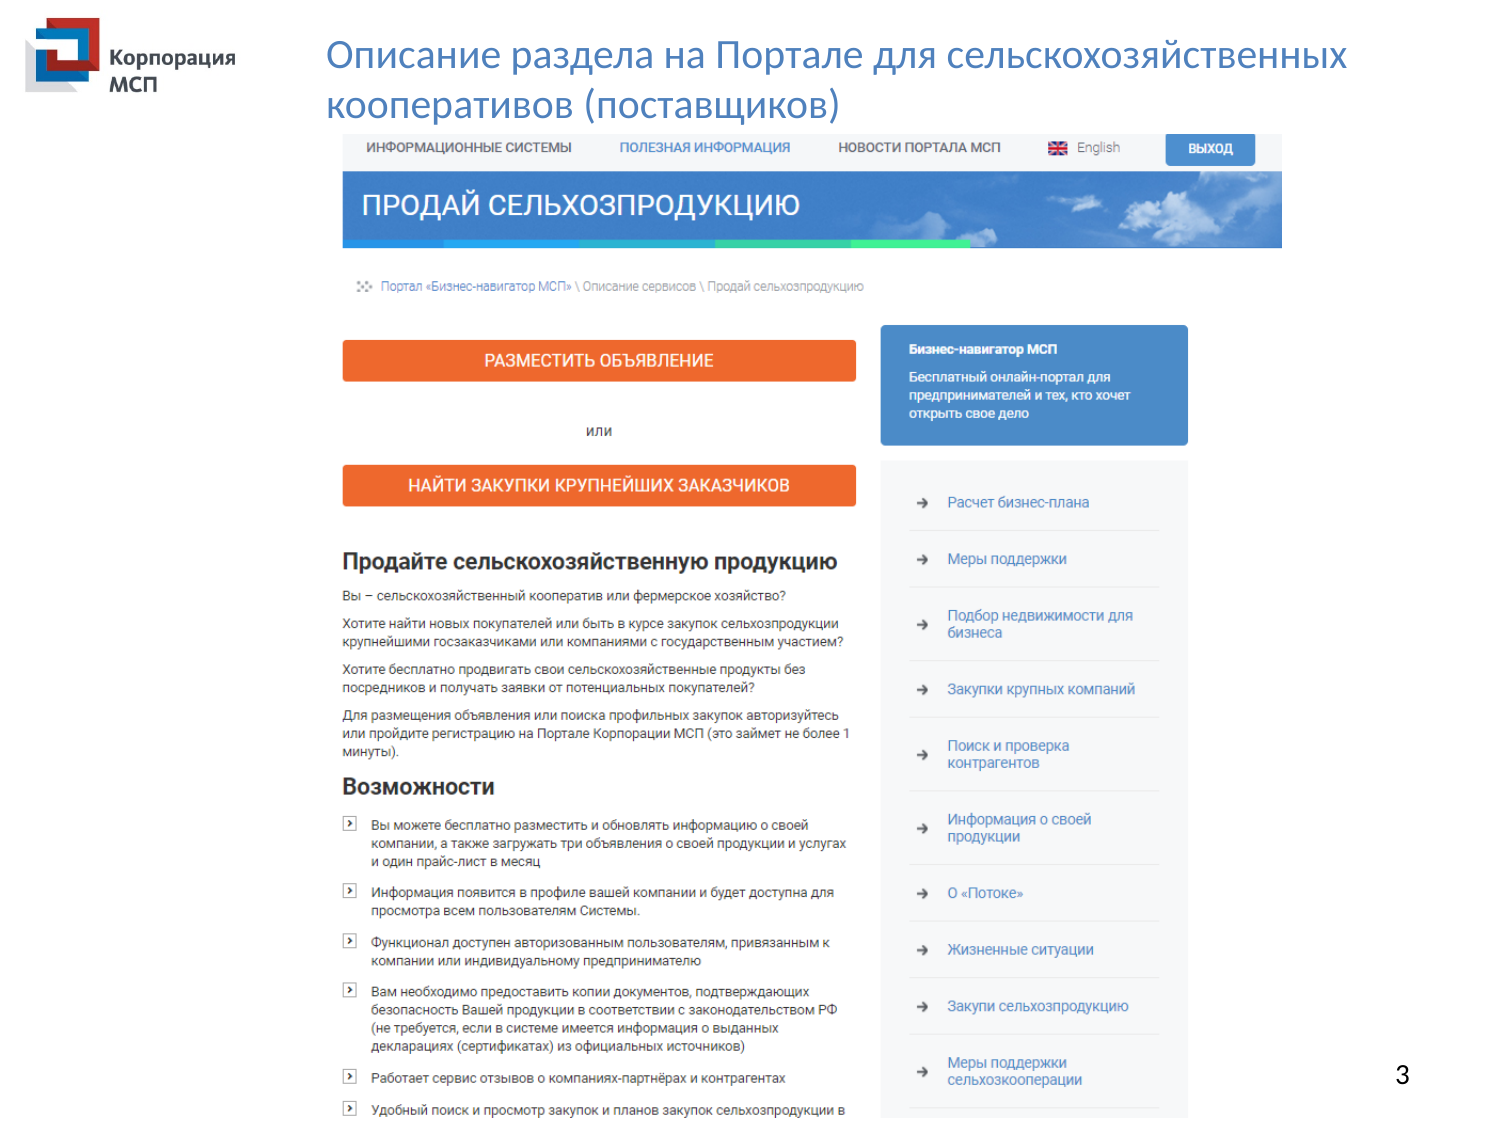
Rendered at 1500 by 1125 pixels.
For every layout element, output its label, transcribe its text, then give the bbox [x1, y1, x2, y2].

picture [156, 134, 1282, 1118]
slide_number 3 [1286, 1042, 1425, 1103]
picture [0, 0, 250, 114]
text_box Описание раздела на Портале для сельскохозяйственных кооперативов (поставщиков) [311, 19, 1471, 134]
